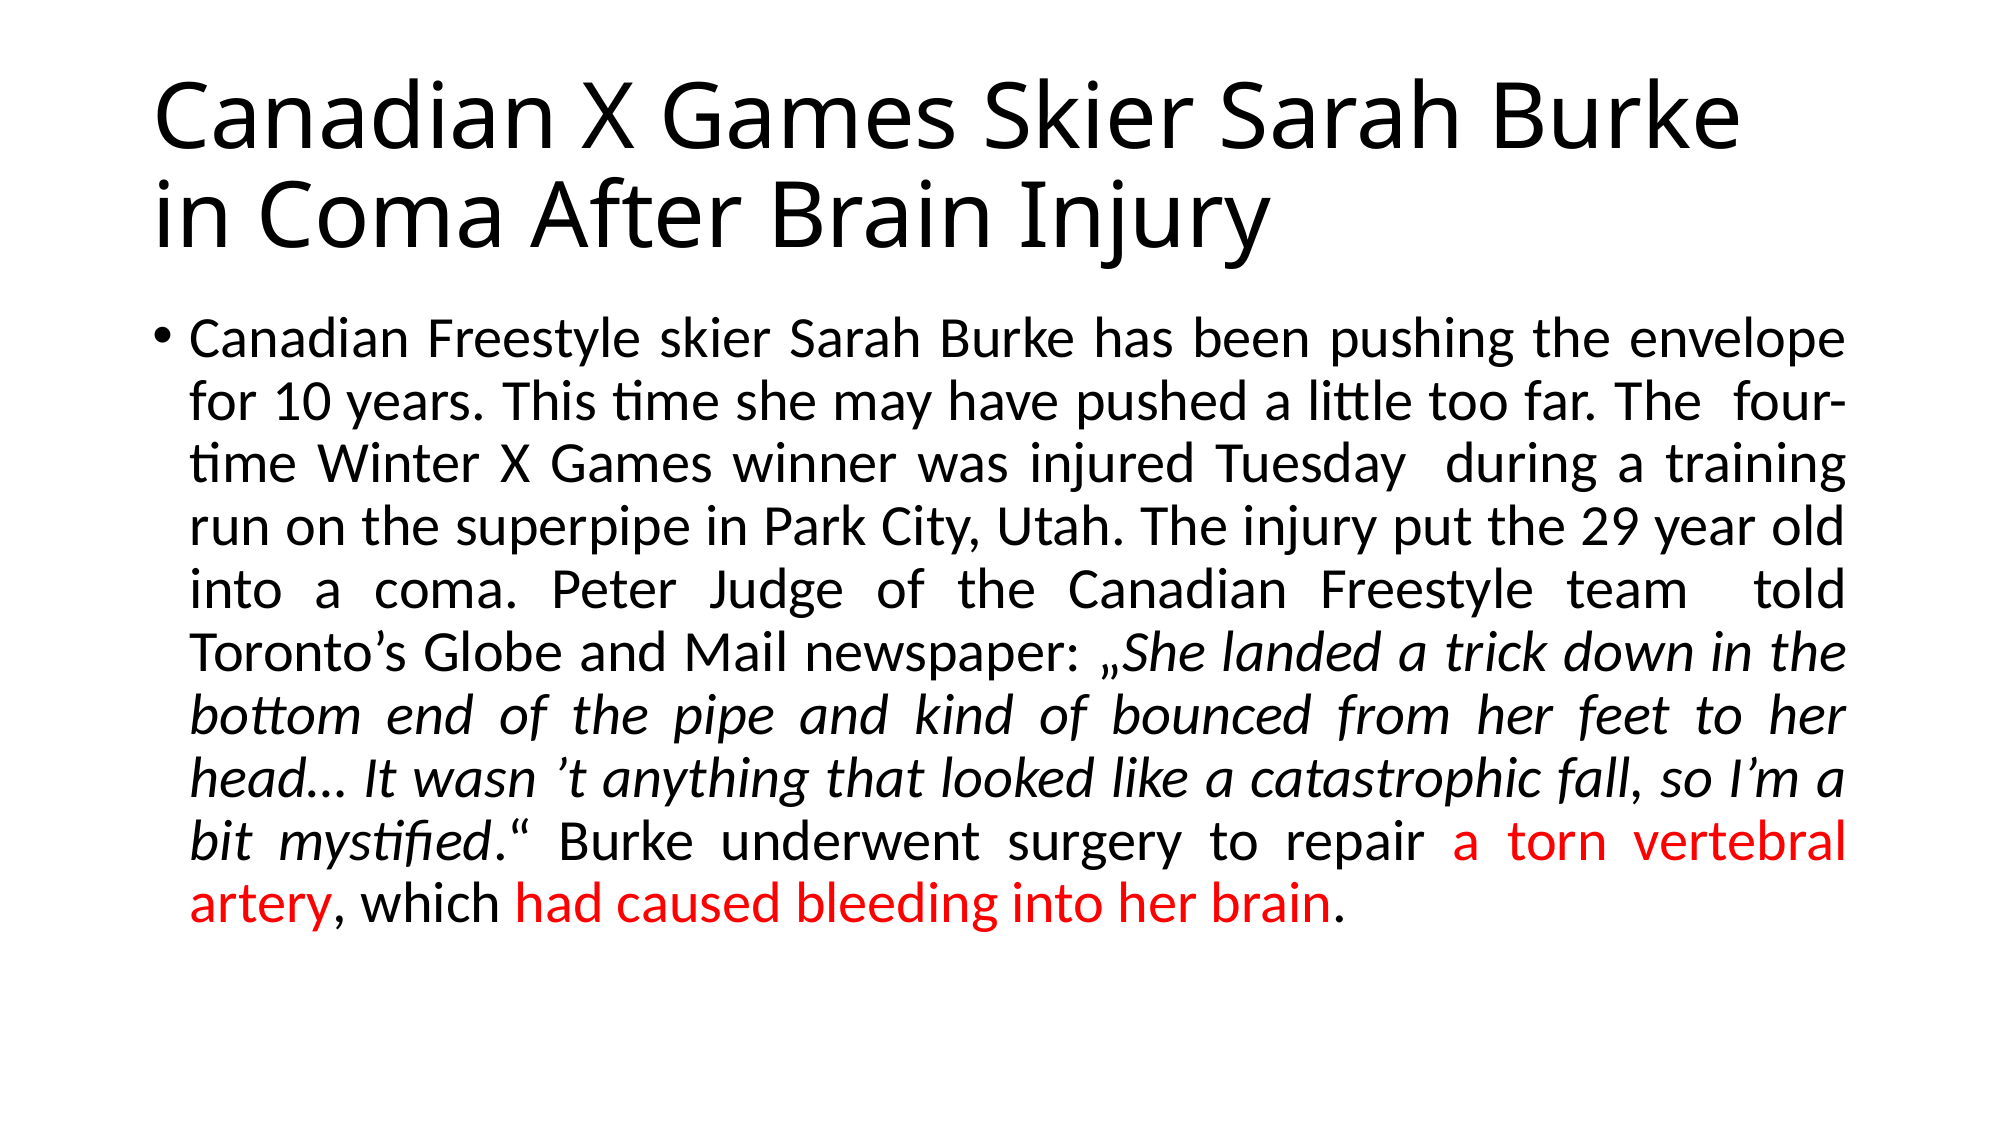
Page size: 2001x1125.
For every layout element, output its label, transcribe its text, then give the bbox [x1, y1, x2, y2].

title Canadian X Games Skier Sarah Burke in Coma After Brain Injury [137, 59, 1863, 278]
list Canadian Freestyle skier Sarah Burke has been pushing the envelope for 10 years. This time she may have pushed a little too far. The four-time Winter X Games winner was injured Tuesday during a training run on the superpipe in Park City, Utah. The injury put the 29 year old into a coma. Peter Judge of the Canadian Freestyle team told Toronto’s Globe and Mail newspaper: „She landed a trick down in the bottom end of the pipe and kind of bounced from her feet to her head… It wasn ’t anything that looked like a catastrophic fall, so I’m a bit mystified.“ Burke underwent surgery to repair a torn vertebral artery, which had caused bleeding into her brain. [137, 299, 1863, 1014]
